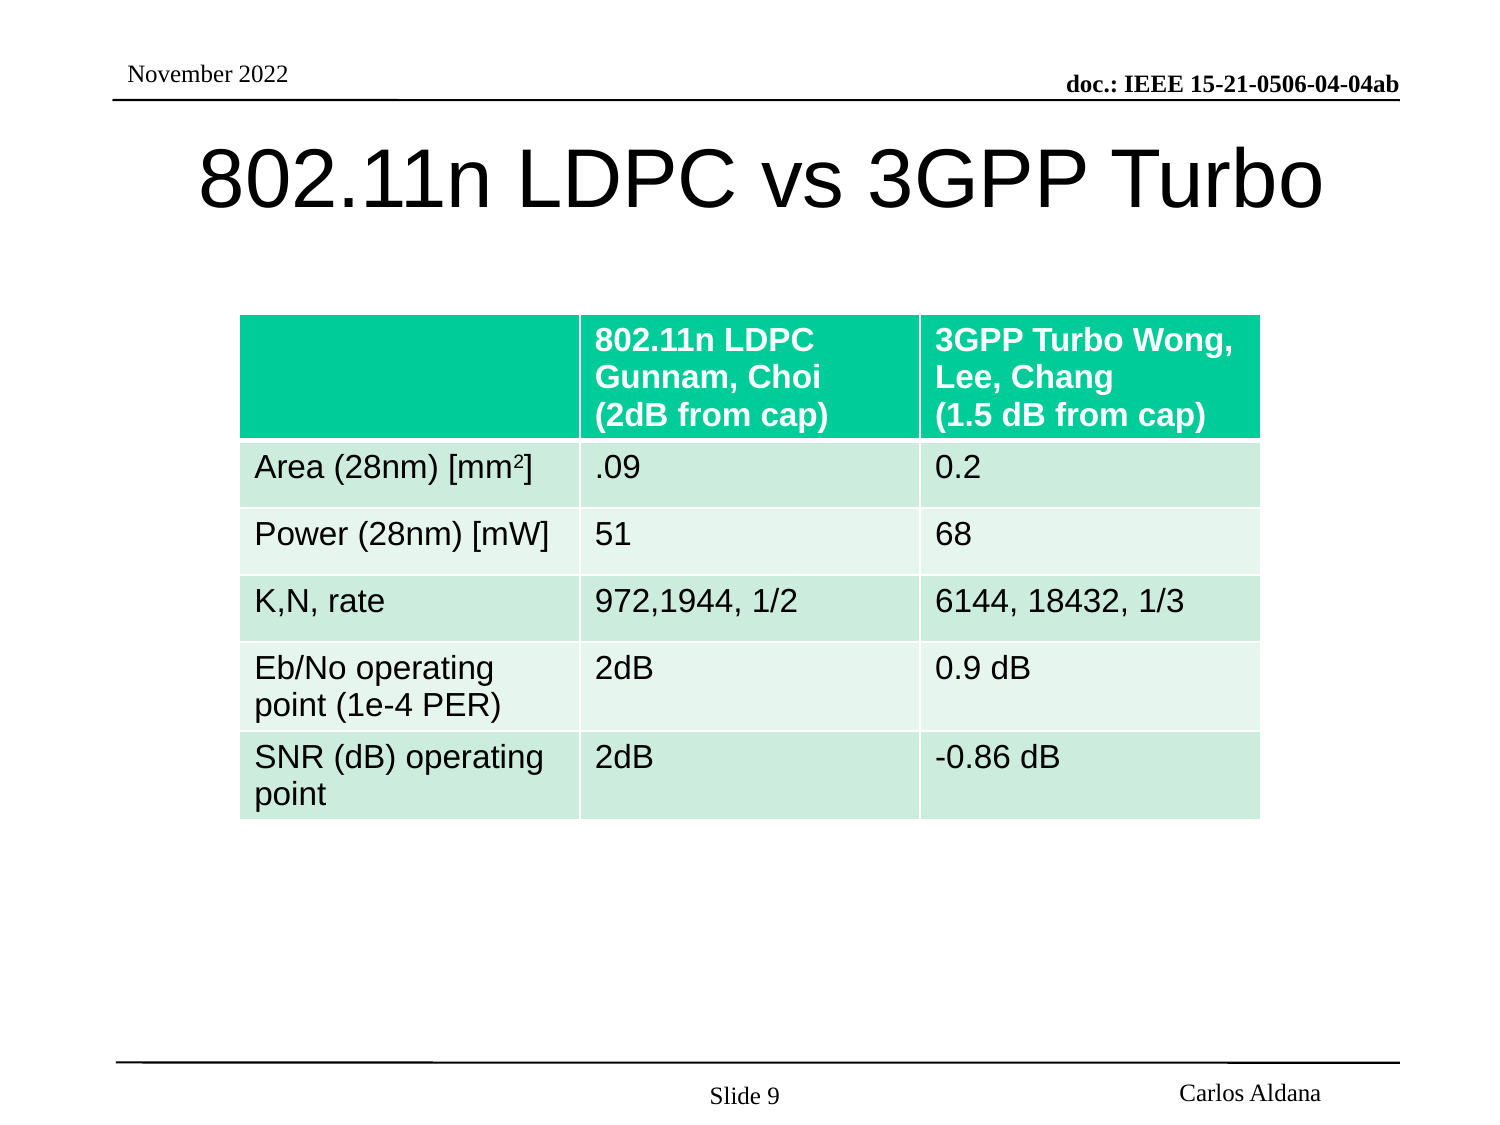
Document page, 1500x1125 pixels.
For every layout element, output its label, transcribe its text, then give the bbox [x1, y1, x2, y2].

table_cell 2dB [581, 643, 919, 730]
table_cell Eb/No operating point (1e-4 PER) [240, 643, 579, 730]
table_cell -0.86 dB [921, 732, 1260, 819]
table_cell 2dB [581, 732, 919, 819]
table_cell K,N, rate [240, 576, 579, 641]
table_header 3GPP Turbo Wong, Lee, Chang (1.5 dB from cap) [921, 315, 1260, 438]
table_cell SNR (dB) operating point [240, 732, 579, 819]
table_cell Power (28nm) [mW] [240, 509, 579, 574]
table_header [240, 315, 579, 438]
table_cell 51 [581, 509, 919, 574]
table_header 802.11n LDPC Gunnam, Choi (2dB from cap) [581, 315, 919, 438]
title 802.11n LDPC vs 3GPP Turbo [125, 112, 1399, 237]
table_cell Area (28nm) [mm2] [240, 443, 579, 507]
slide_number Slide 9 [690, 1075, 799, 1115]
table_cell 0.9 dB [921, 643, 1260, 730]
table_cell 0.2 [921, 443, 1260, 507]
table_cell 972,1944, 1/2 [581, 576, 919, 641]
table_cell 6144, 18432, 1/3 [921, 576, 1260, 641]
table_cell .09 [581, 443, 919, 507]
table_cell 68 [921, 509, 1260, 574]
